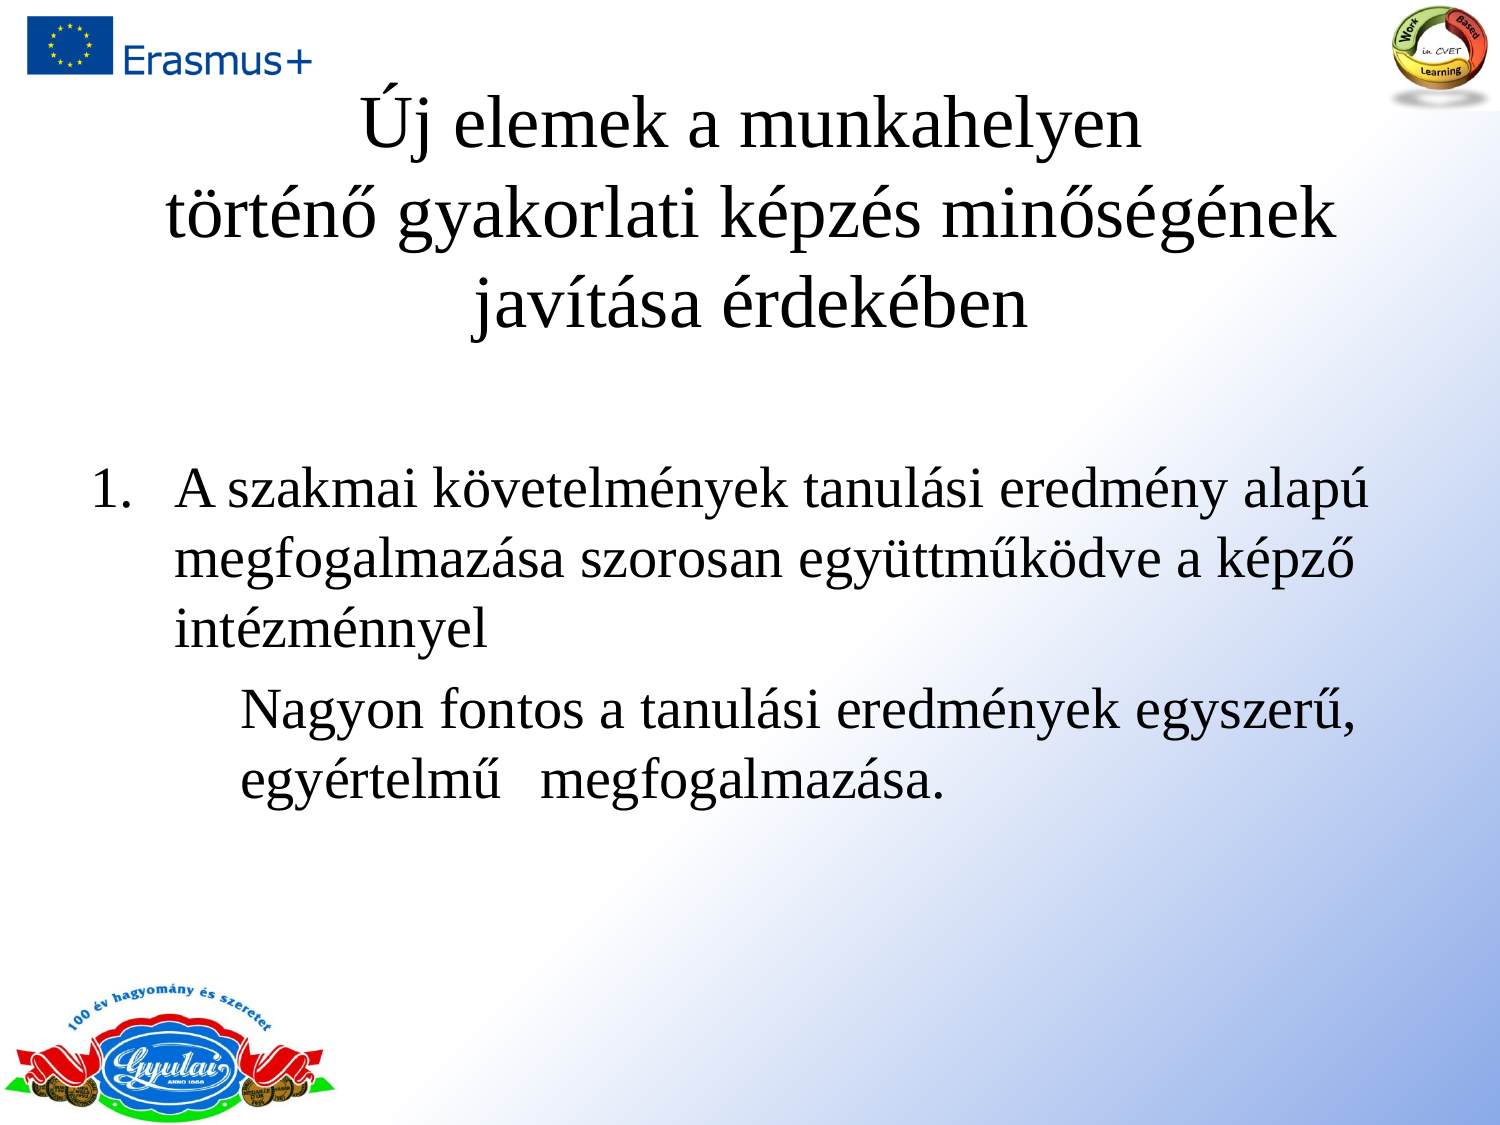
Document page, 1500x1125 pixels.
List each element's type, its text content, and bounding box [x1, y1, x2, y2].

picture [1380, 0, 1500, 112]
picture [0, 975, 338, 1125]
picture [10, 0, 328, 91]
title Új elemek a munkahelyen történő gyakorlati képzés minőségének javítása érdekében [76, 114, 1427, 302]
list A szakmai követelmények tanulási eredmény alapú megfogalmazása szorosan együttműködve a képző intézménnyel Nagyon fontos a tanulási eredmények egyszerű, egyértelmű megfogalmazása. [75, 349, 1425, 1005]
